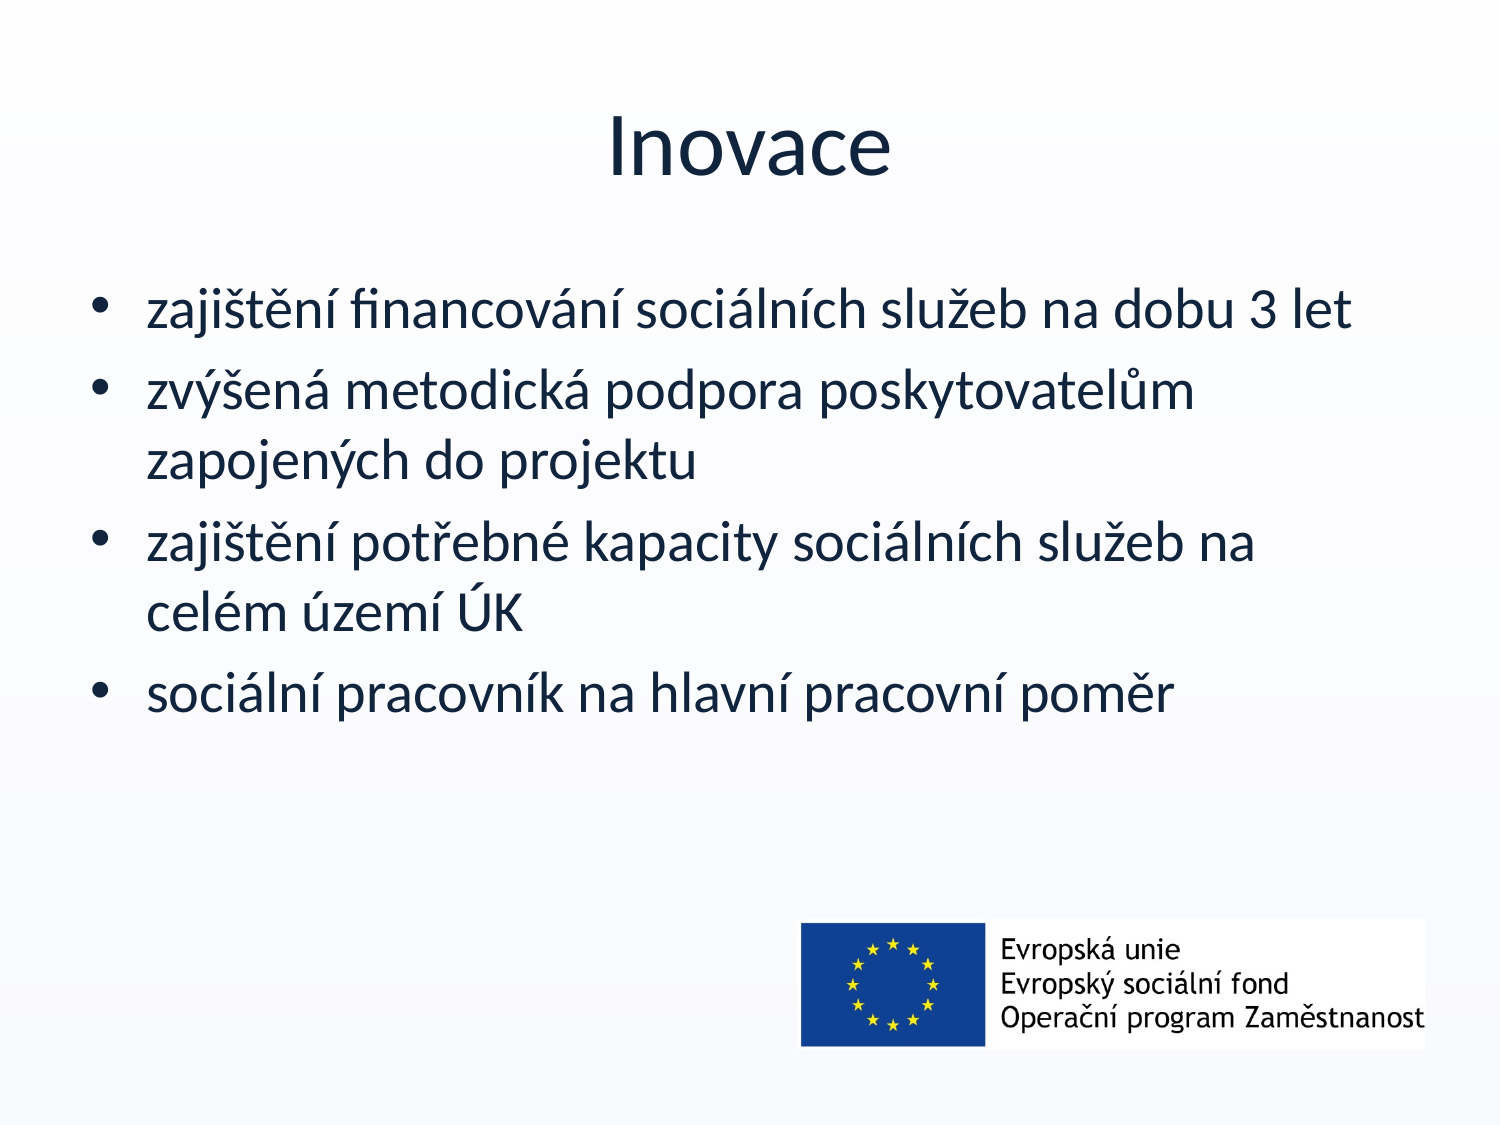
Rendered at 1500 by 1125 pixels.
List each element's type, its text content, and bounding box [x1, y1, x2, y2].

picture [796, 919, 1425, 1050]
title Inovace [75, 45, 1425, 233]
list zajištění financování sociálních služeb na dobu 3 let zvýšená metodická podpora poskytovatelům zapojených do projektu zajištění potřebné kapacity sociálních služeb na celém území ÚK sociální pracovník na hlavní pracovní poměr [75, 262, 1425, 1005]
